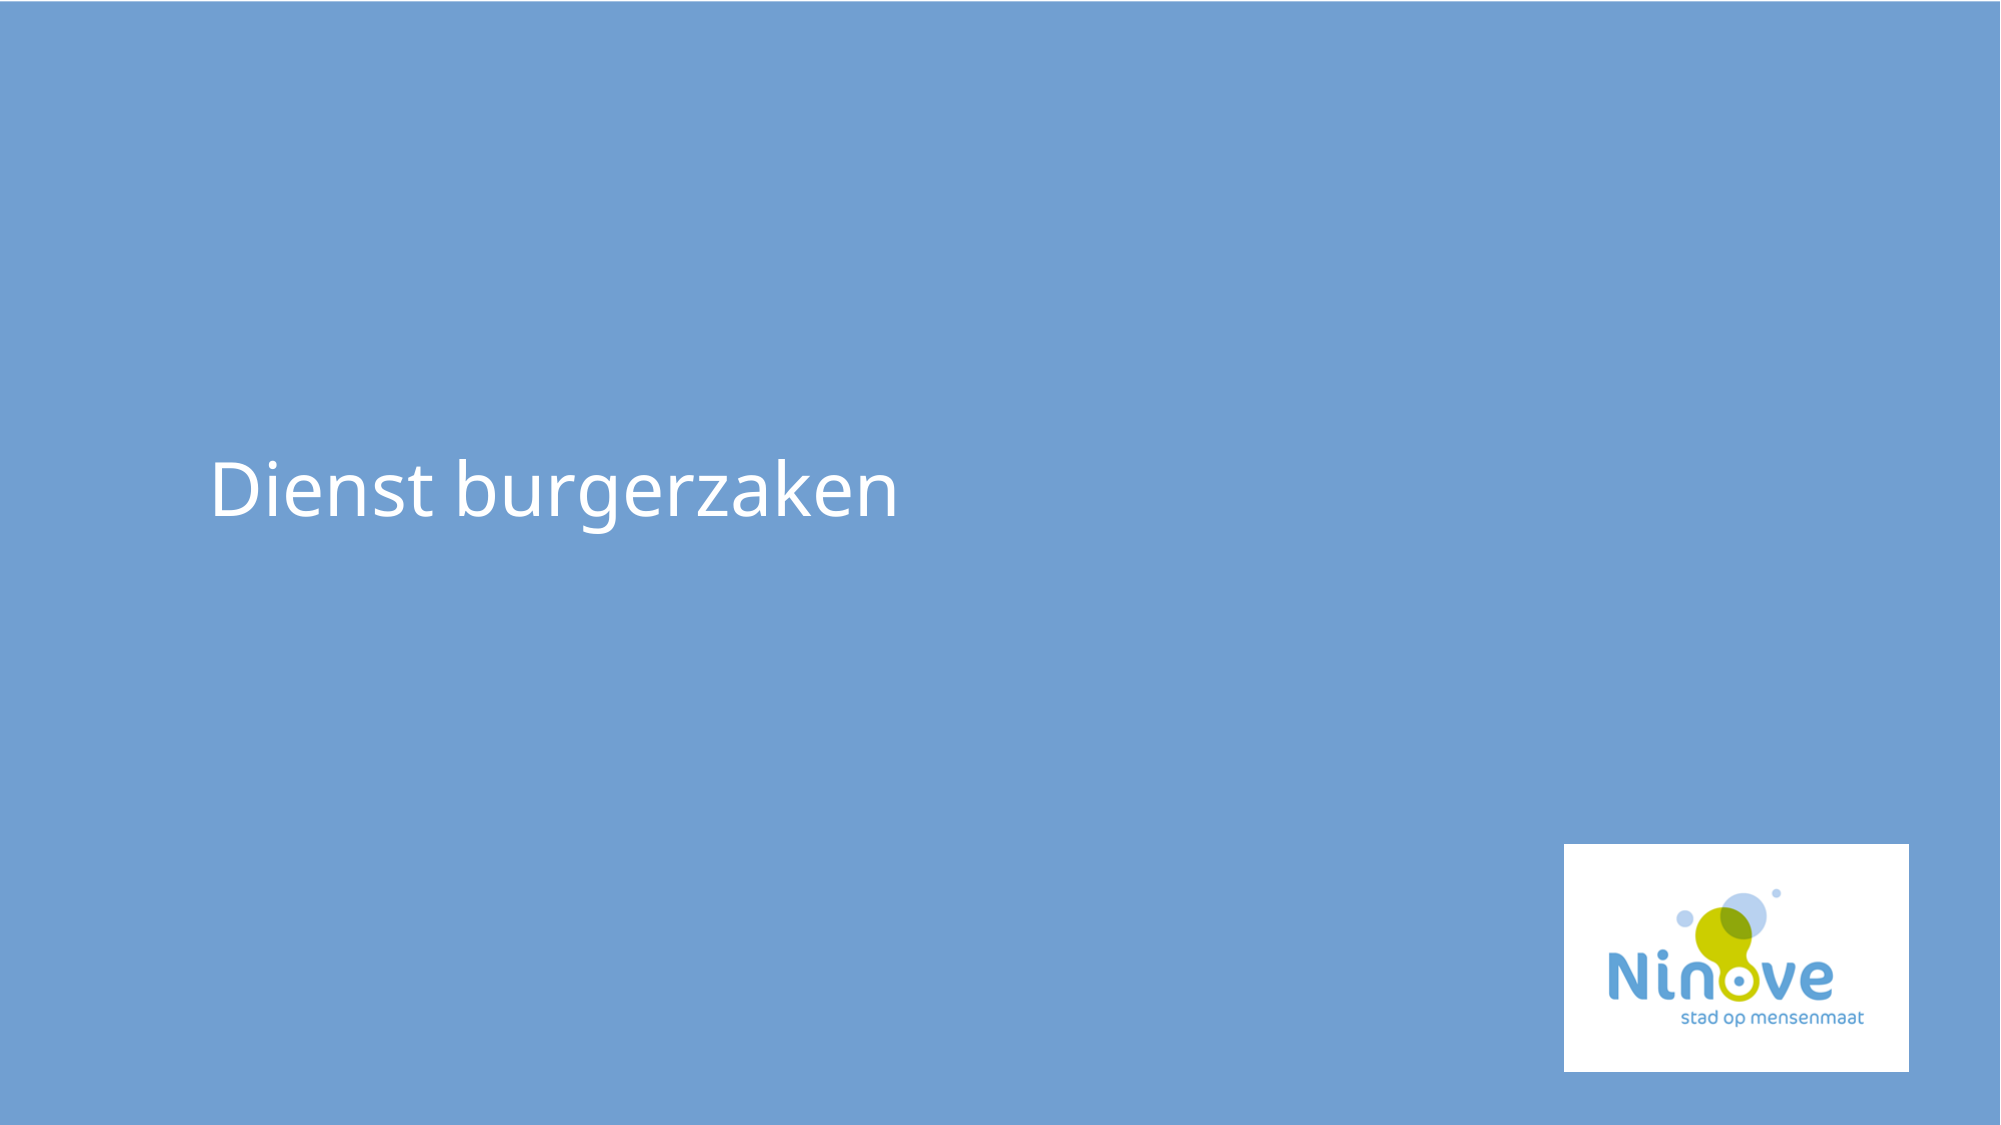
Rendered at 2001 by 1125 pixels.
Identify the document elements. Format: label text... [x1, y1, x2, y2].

text_box [0, 0, 2000, 1125]
picture [1563, 844, 1909, 1072]
text_box Dienst burgerzaken [193, 254, 1318, 720]
